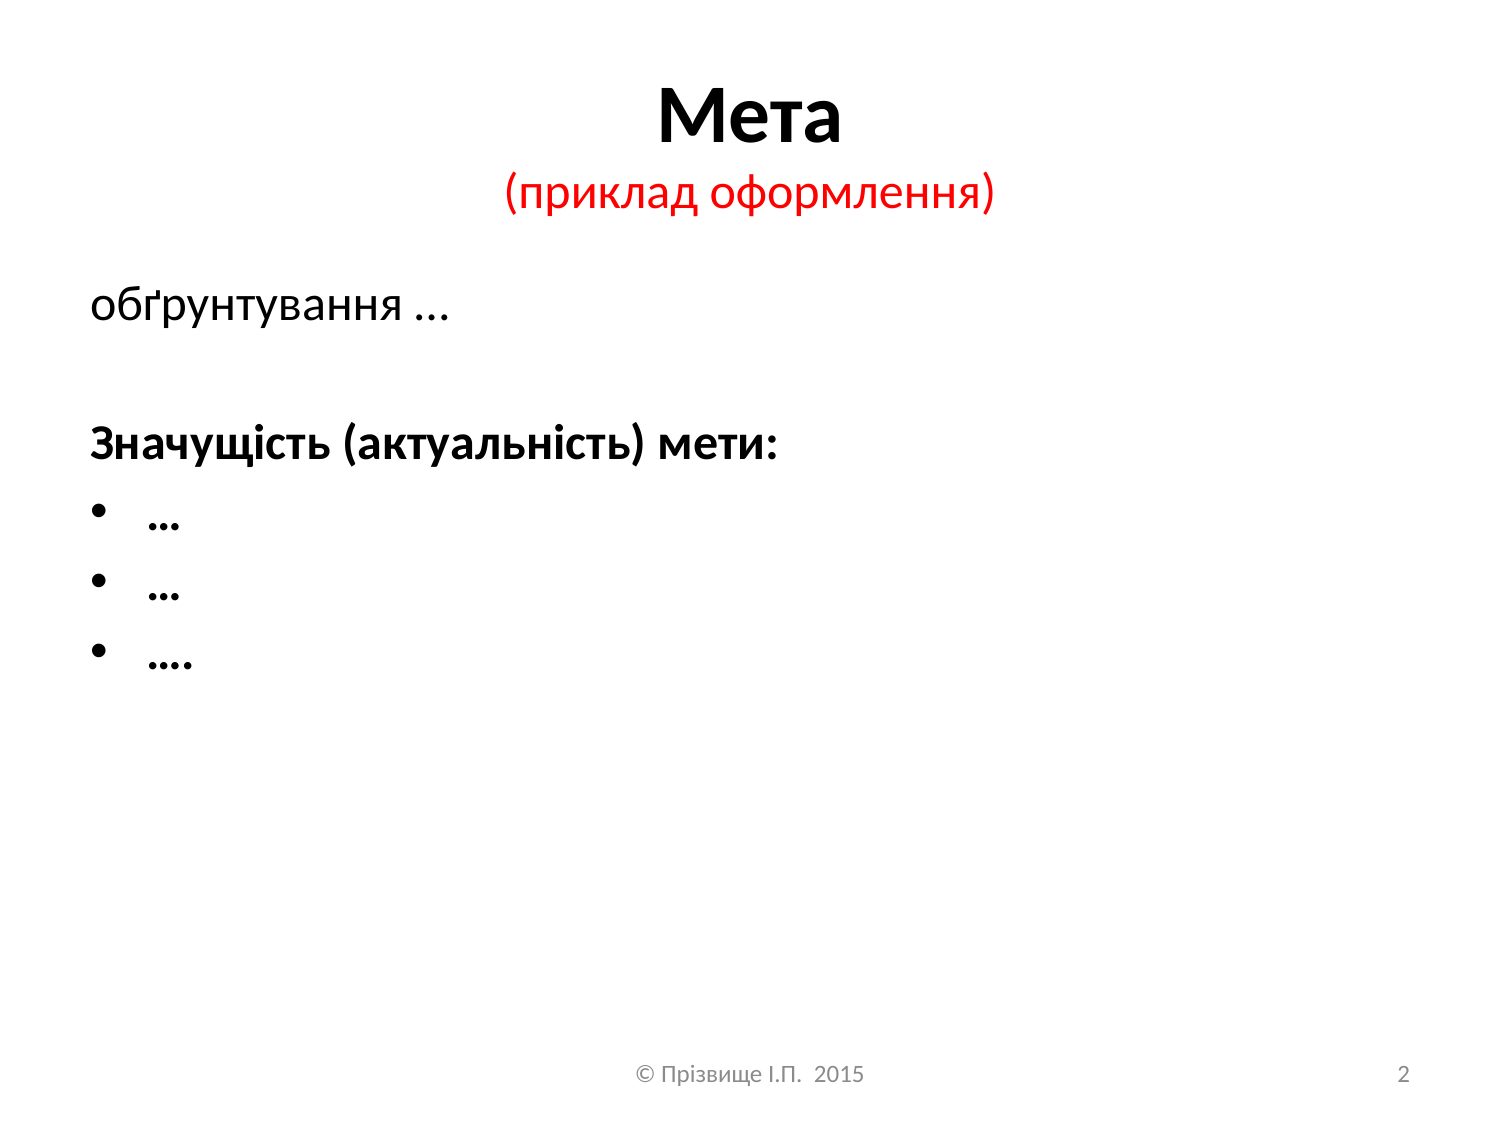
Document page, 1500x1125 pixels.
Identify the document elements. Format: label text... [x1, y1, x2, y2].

slide_number 2 [1074, 1042, 1425, 1103]
title Мета (приклад оформлення) [75, 45, 1425, 233]
list обґрунтування … Значущість (актуальність) мети: … … …. [75, 262, 1425, 1005]
footer © Прізвище І.П. 2015 [512, 1042, 988, 1103]
